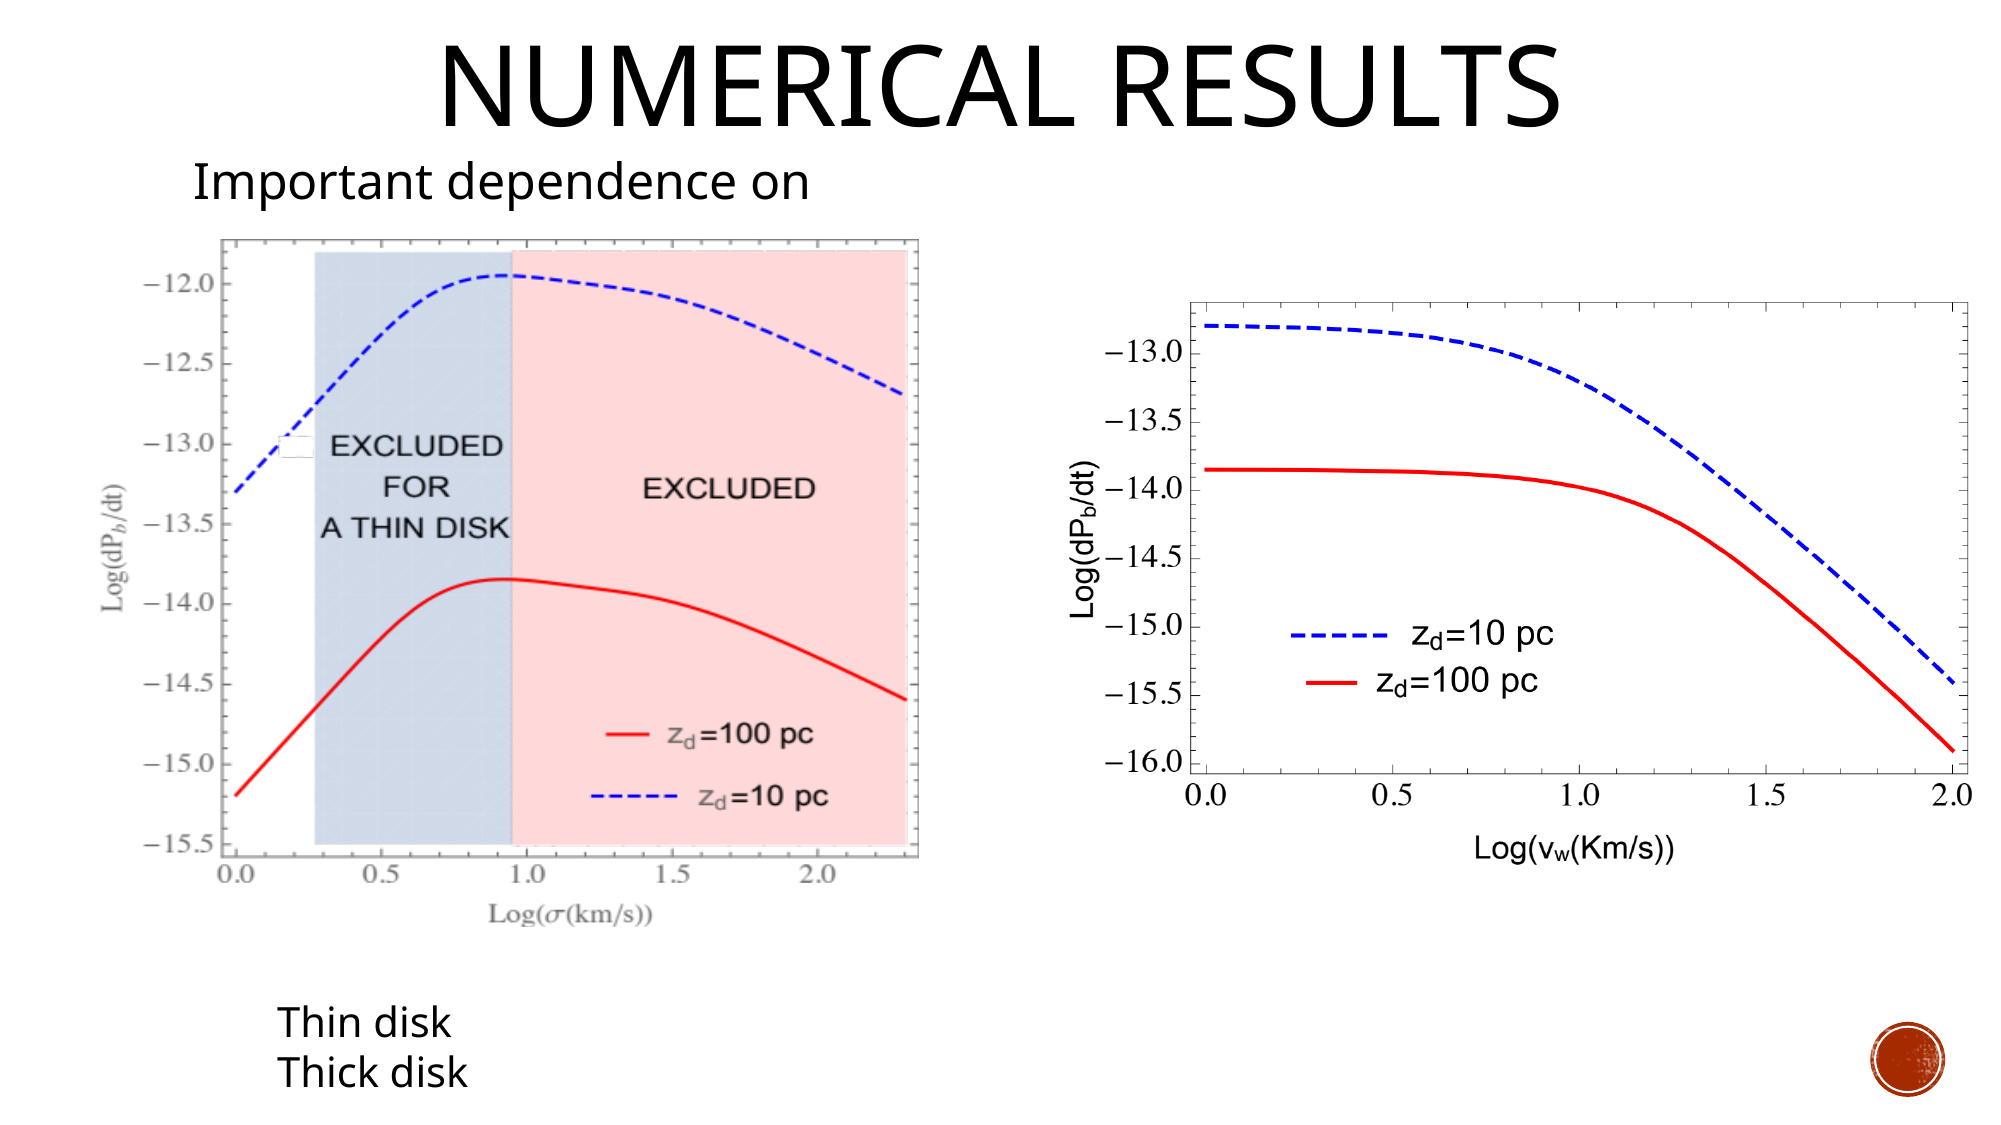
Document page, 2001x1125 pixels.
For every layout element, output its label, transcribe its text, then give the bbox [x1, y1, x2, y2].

picture [102, 241, 918, 926]
title Numerical results [174, 0, 1825, 222]
picture [1068, 220, 1979, 891]
